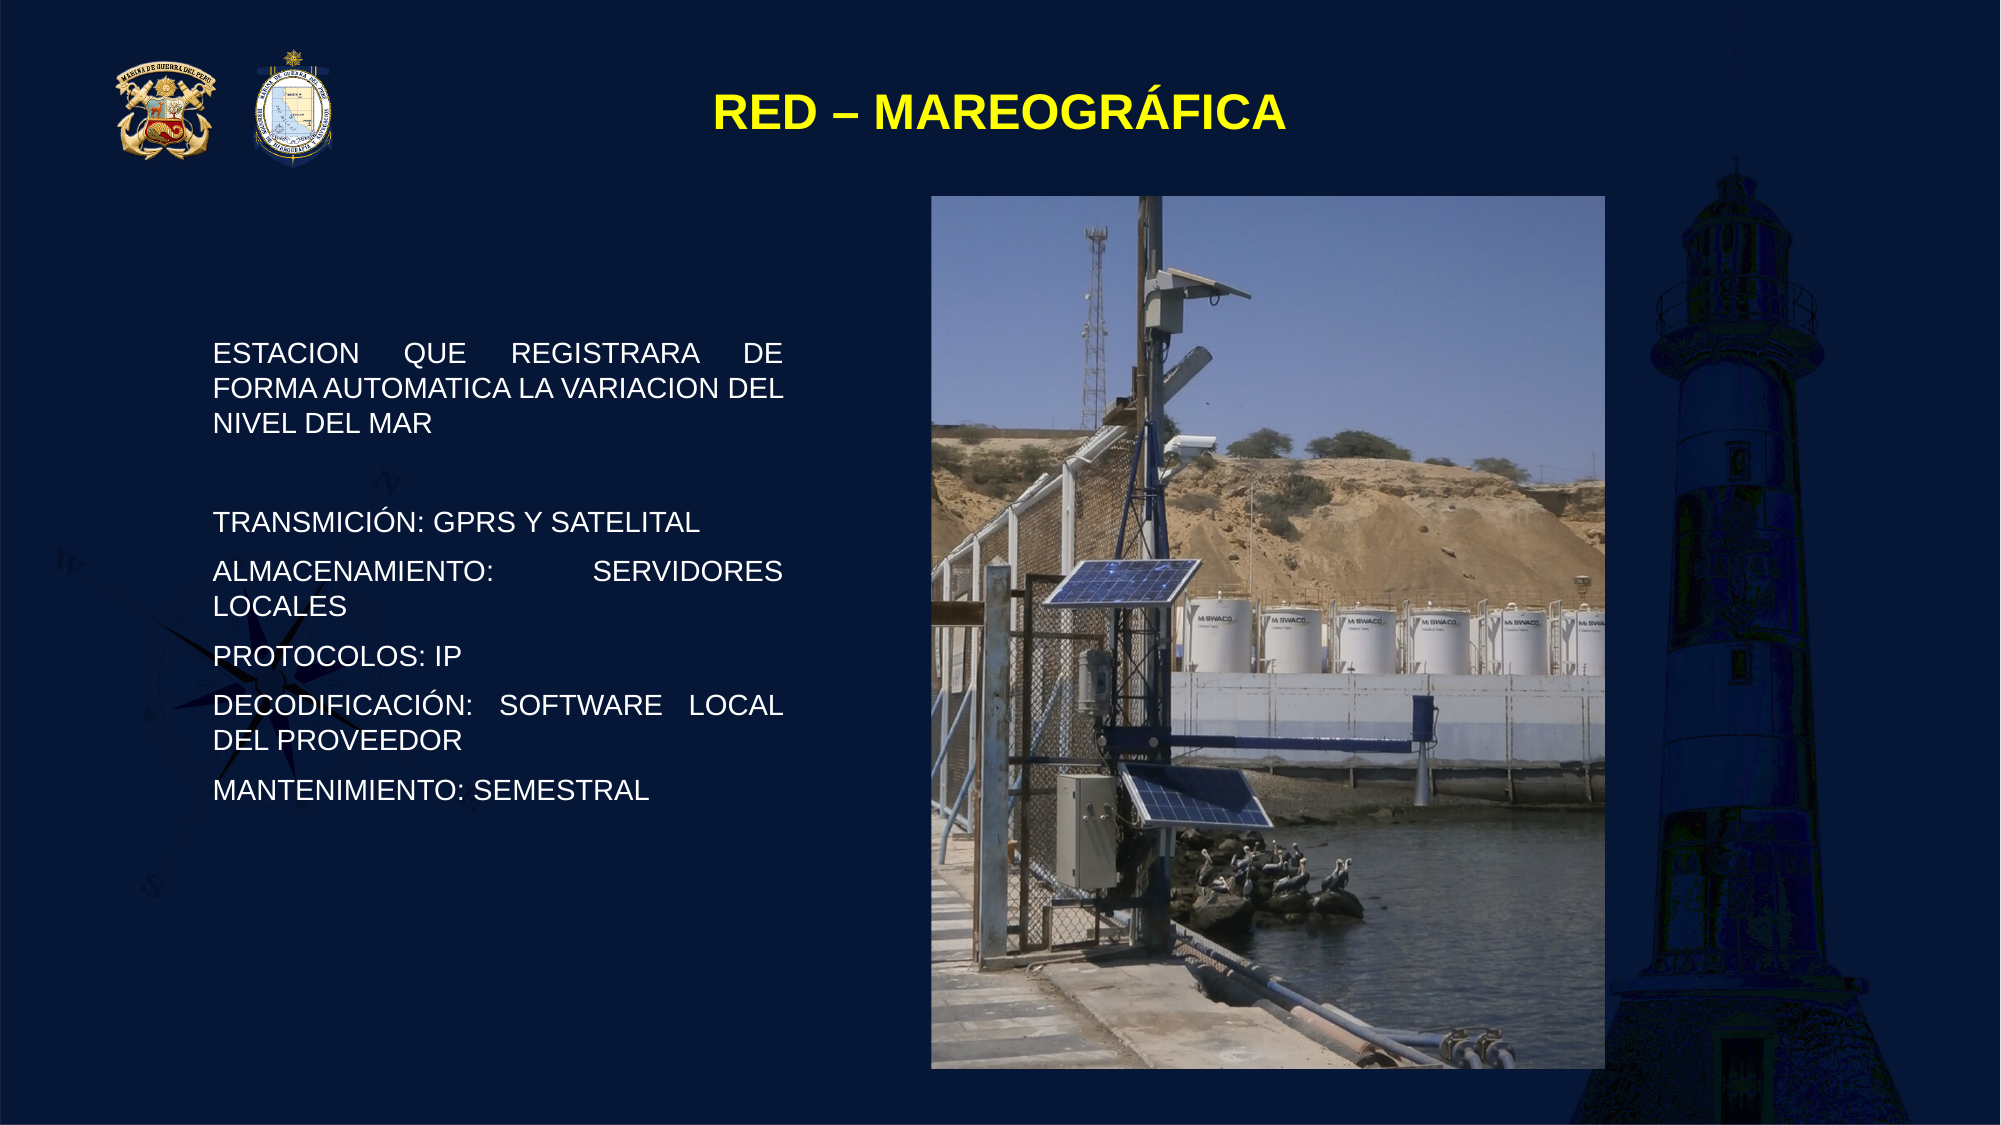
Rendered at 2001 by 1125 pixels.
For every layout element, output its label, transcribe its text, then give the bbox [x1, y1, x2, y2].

text_box RED – MAREOGRÁFICA [367, 77, 1633, 141]
picture [0, 0, 2001, 1125]
text_box ESTACION QUE REGISTRARA DE FORMA AUTOMATICA LA VARIACION DEL NIVEL DEL MAR TRANSMICIÓN: GPRS Y SATELITAL ALMACENAMIENTO: SERVIDORES LOCALES PROTOCOLOS: IP DECODIFICACIÓN: SOFTWARE LOCAL DEL PROVEEDOR MANTENIMIENTO: SEMESTRAL [197, 326, 799, 864]
